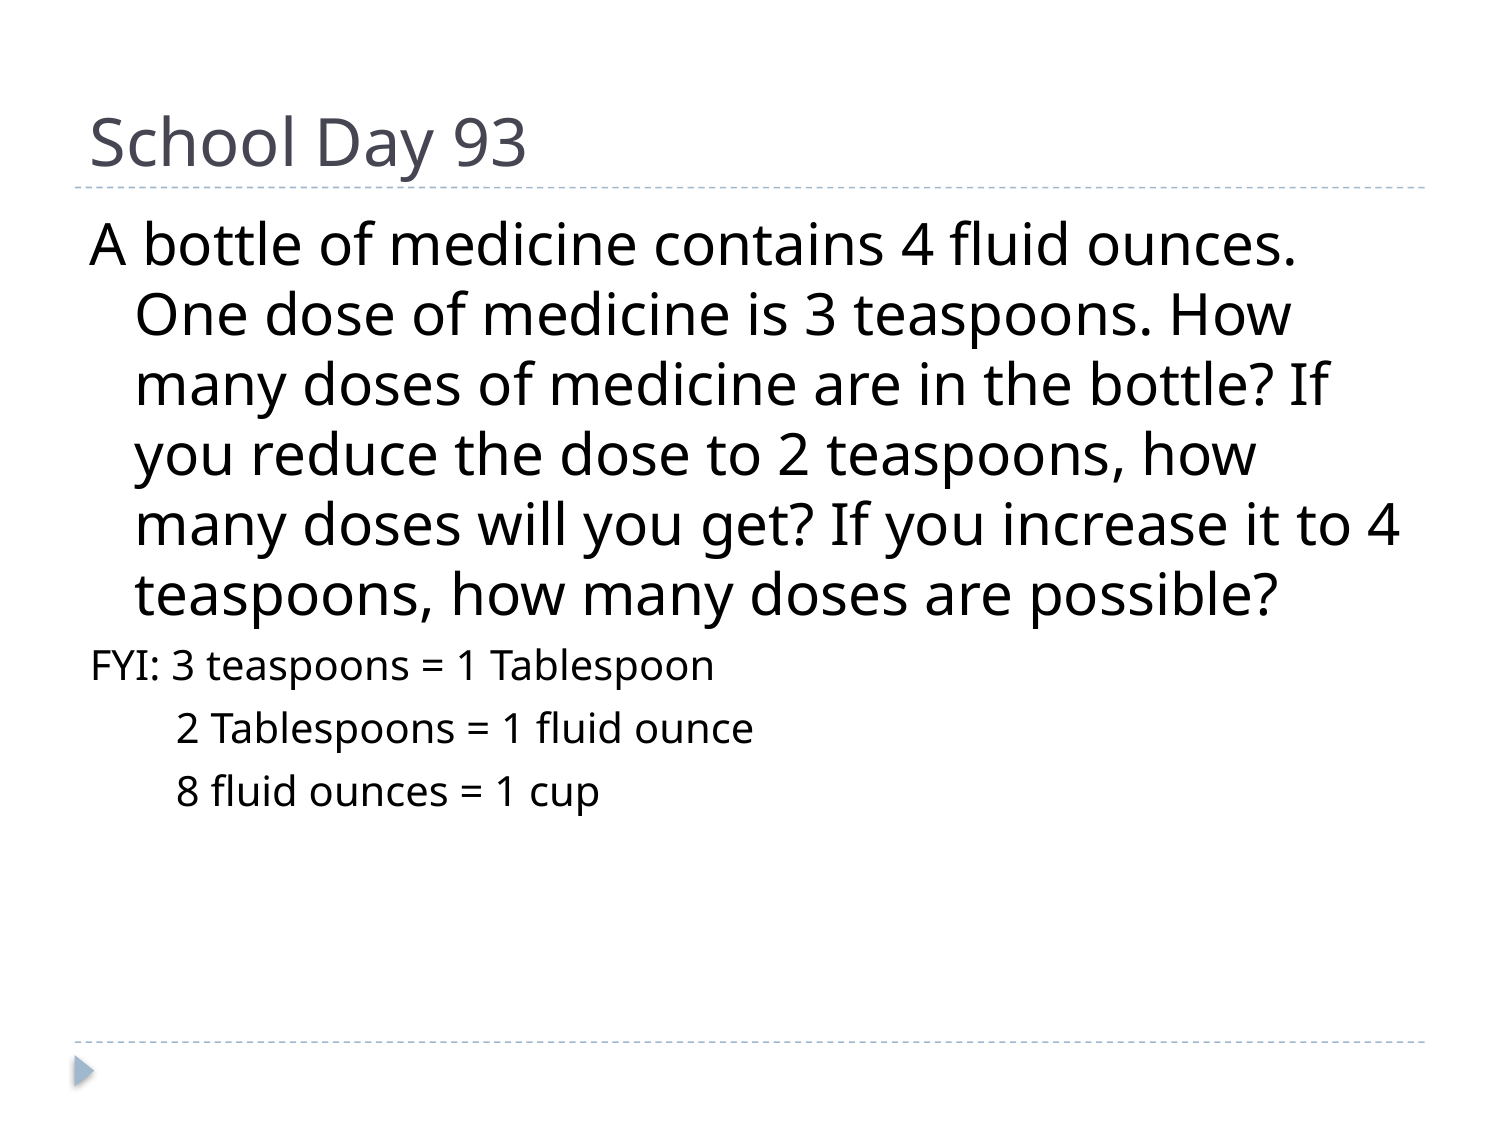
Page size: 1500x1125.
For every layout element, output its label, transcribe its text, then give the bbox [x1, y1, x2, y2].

list A bottle of medicine contains 4 fluid ounces. One dose of medicine is 3 teaspoons. How many doses of medicine are in the bottle? If you reduce the dose to 2 teaspoons, how many doses will you get? If you increase it to 4 teaspoons, how many doses are possible? FYI: 3 teaspoons = 1 Tablespoon 2 Tablespoons = 1 fluid ounce 8 fluid ounces = 1 cup [75, 200, 1425, 1010]
title School Day 93 [75, 24, 1425, 188]
